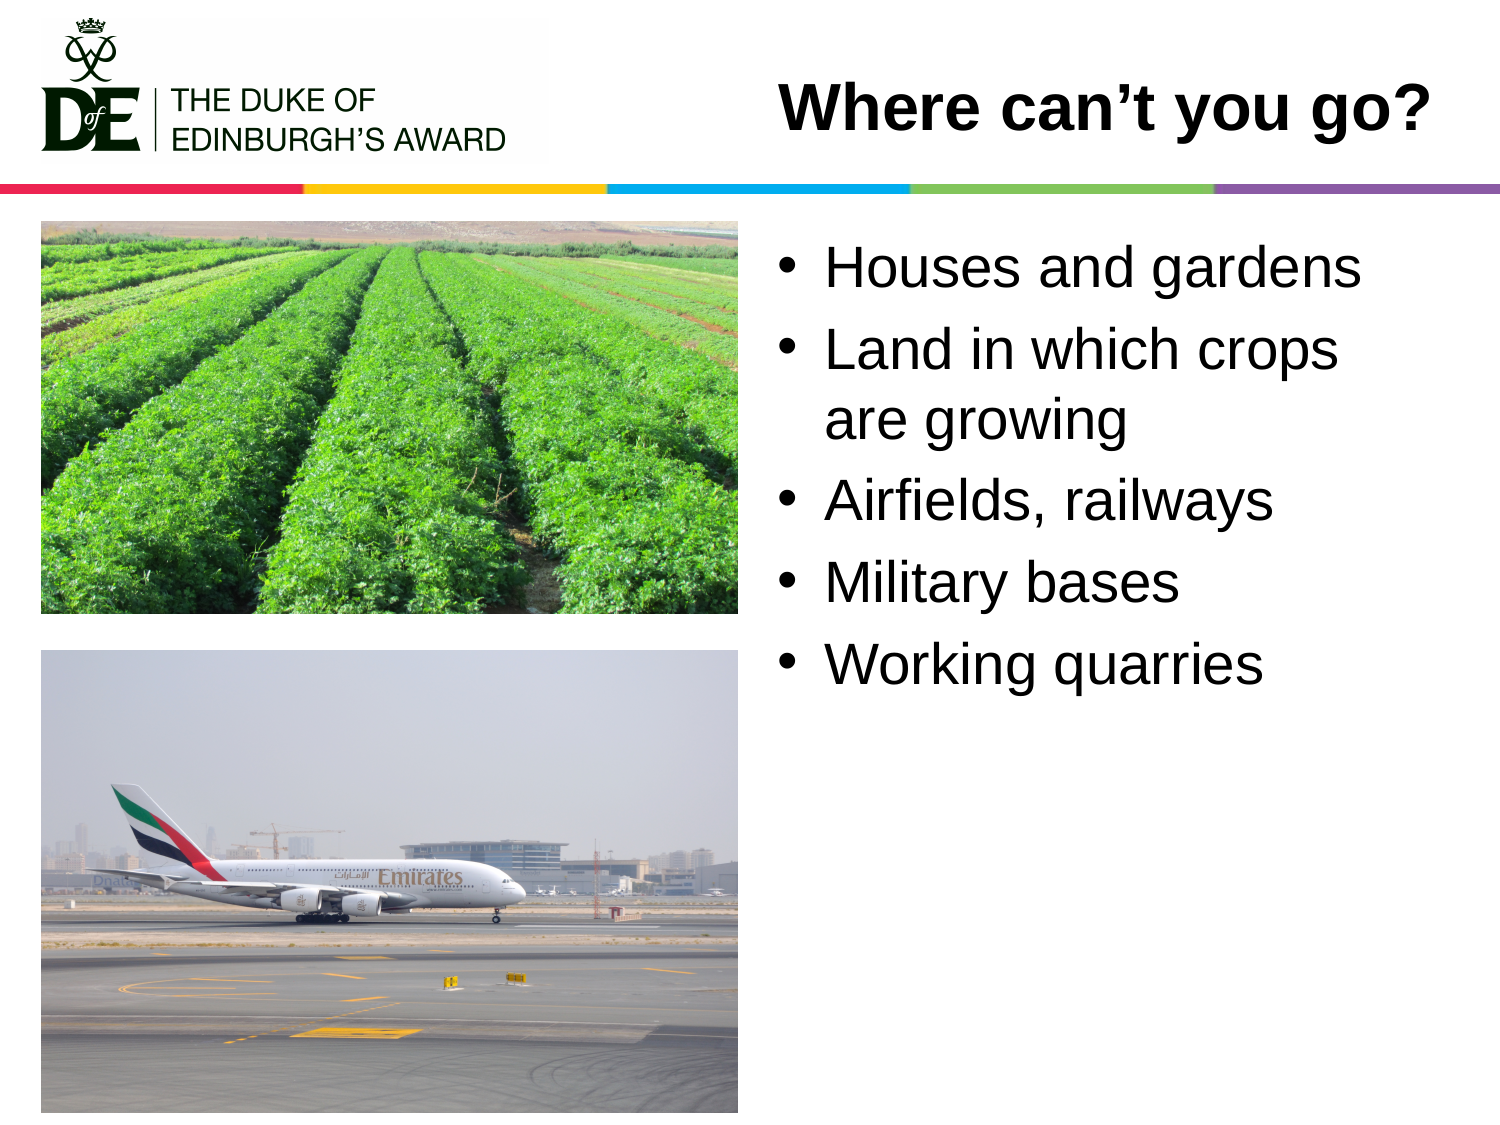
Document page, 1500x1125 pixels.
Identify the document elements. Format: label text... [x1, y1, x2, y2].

title Where can’t you go? [548, 45, 1449, 164]
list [40, 221, 738, 614]
picture [909, 184, 1500, 194]
picture [40, 649, 738, 1113]
list Houses and gardens Land in which crops are growing Airfields, railways Military bases Working quarries [762, 221, 1449, 1005]
picture [41, 18, 549, 164]
picture [0, 184, 609, 194]
